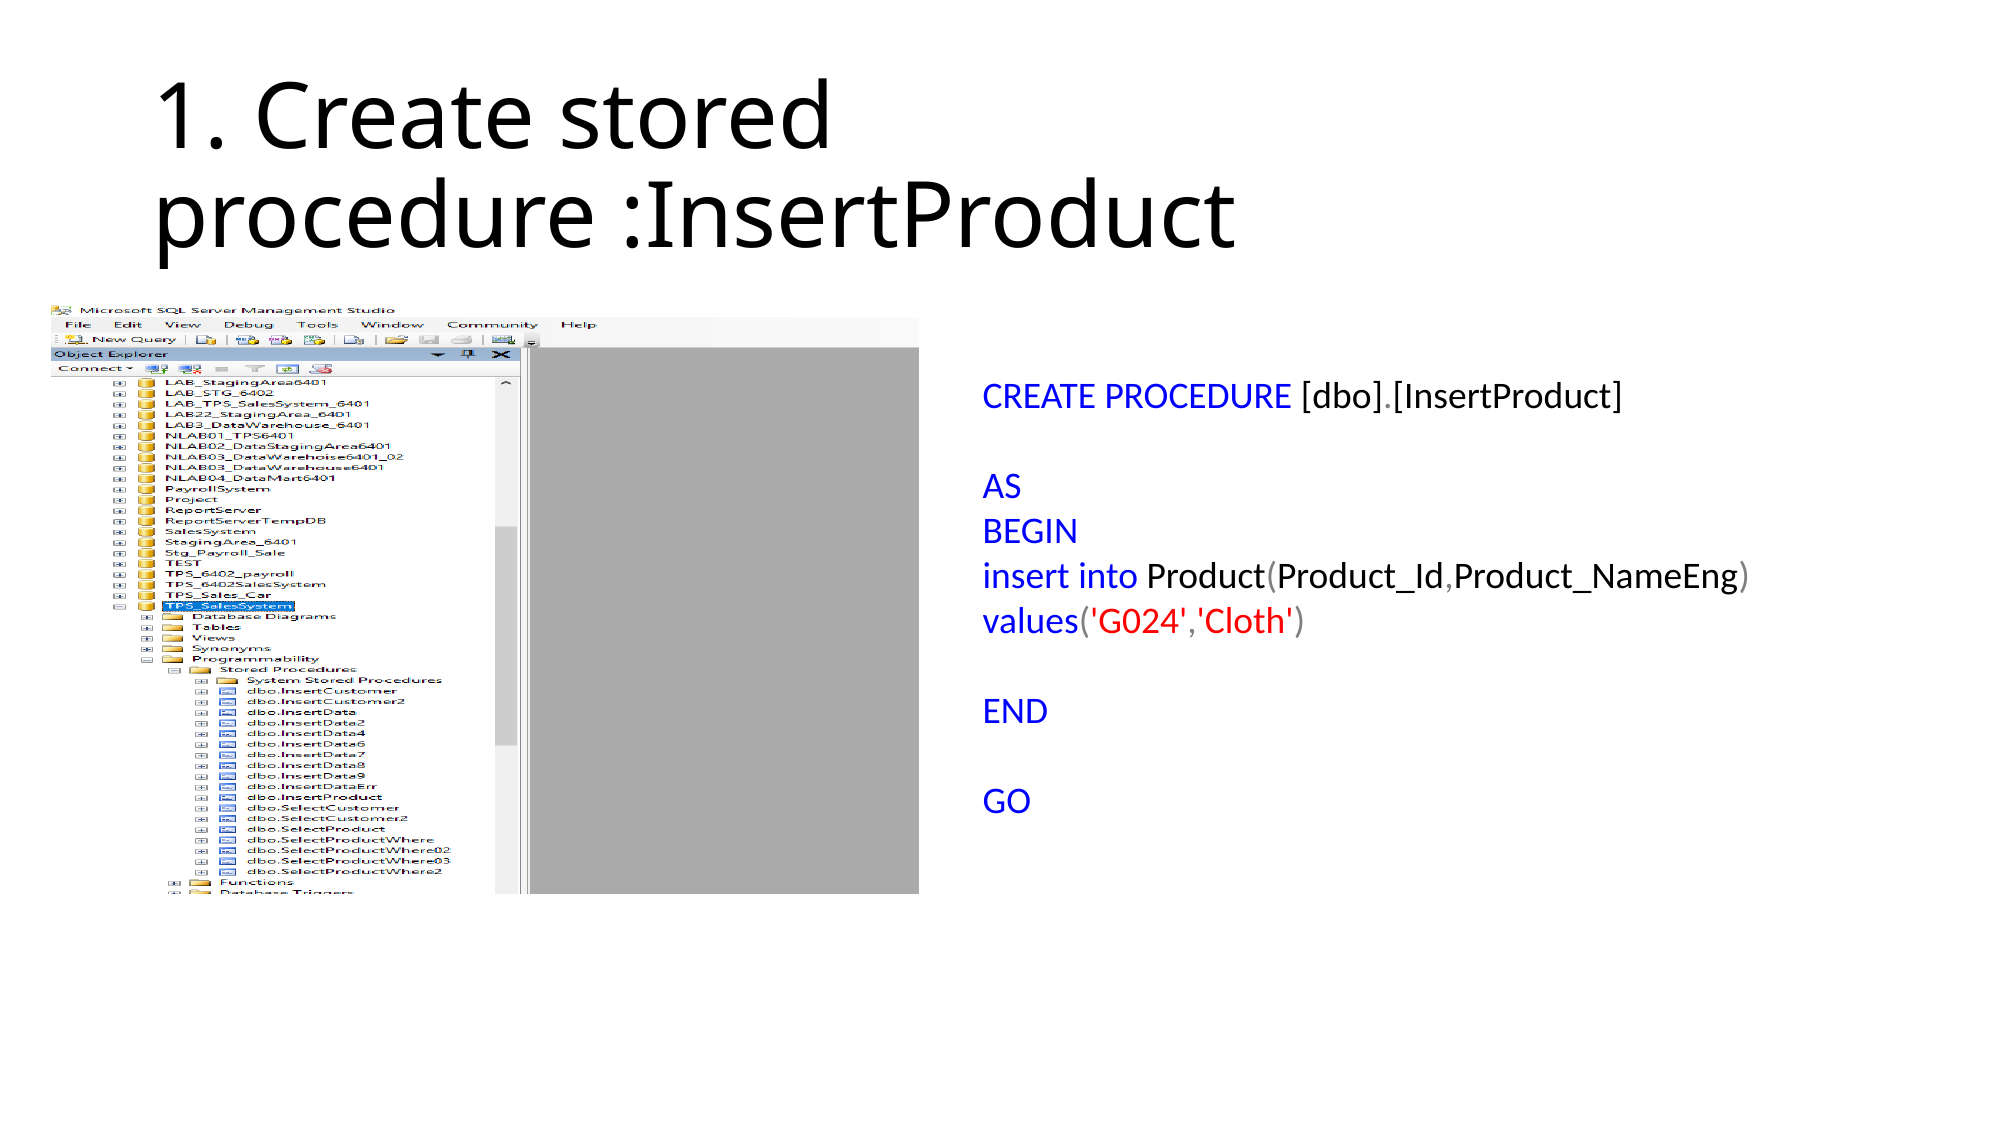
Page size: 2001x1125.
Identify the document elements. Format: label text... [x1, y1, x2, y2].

picture [51, 304, 919, 894]
title 1. Create stored procedure :InsertProduct [137, 59, 1863, 278]
text_box CREATE PROCEDURE [dbo].[InsertProduct] AS BEGIN insert into Product(Product_Id,Product_NameEng) values('G024','Cloth') END GO [967, 364, 1848, 829]
